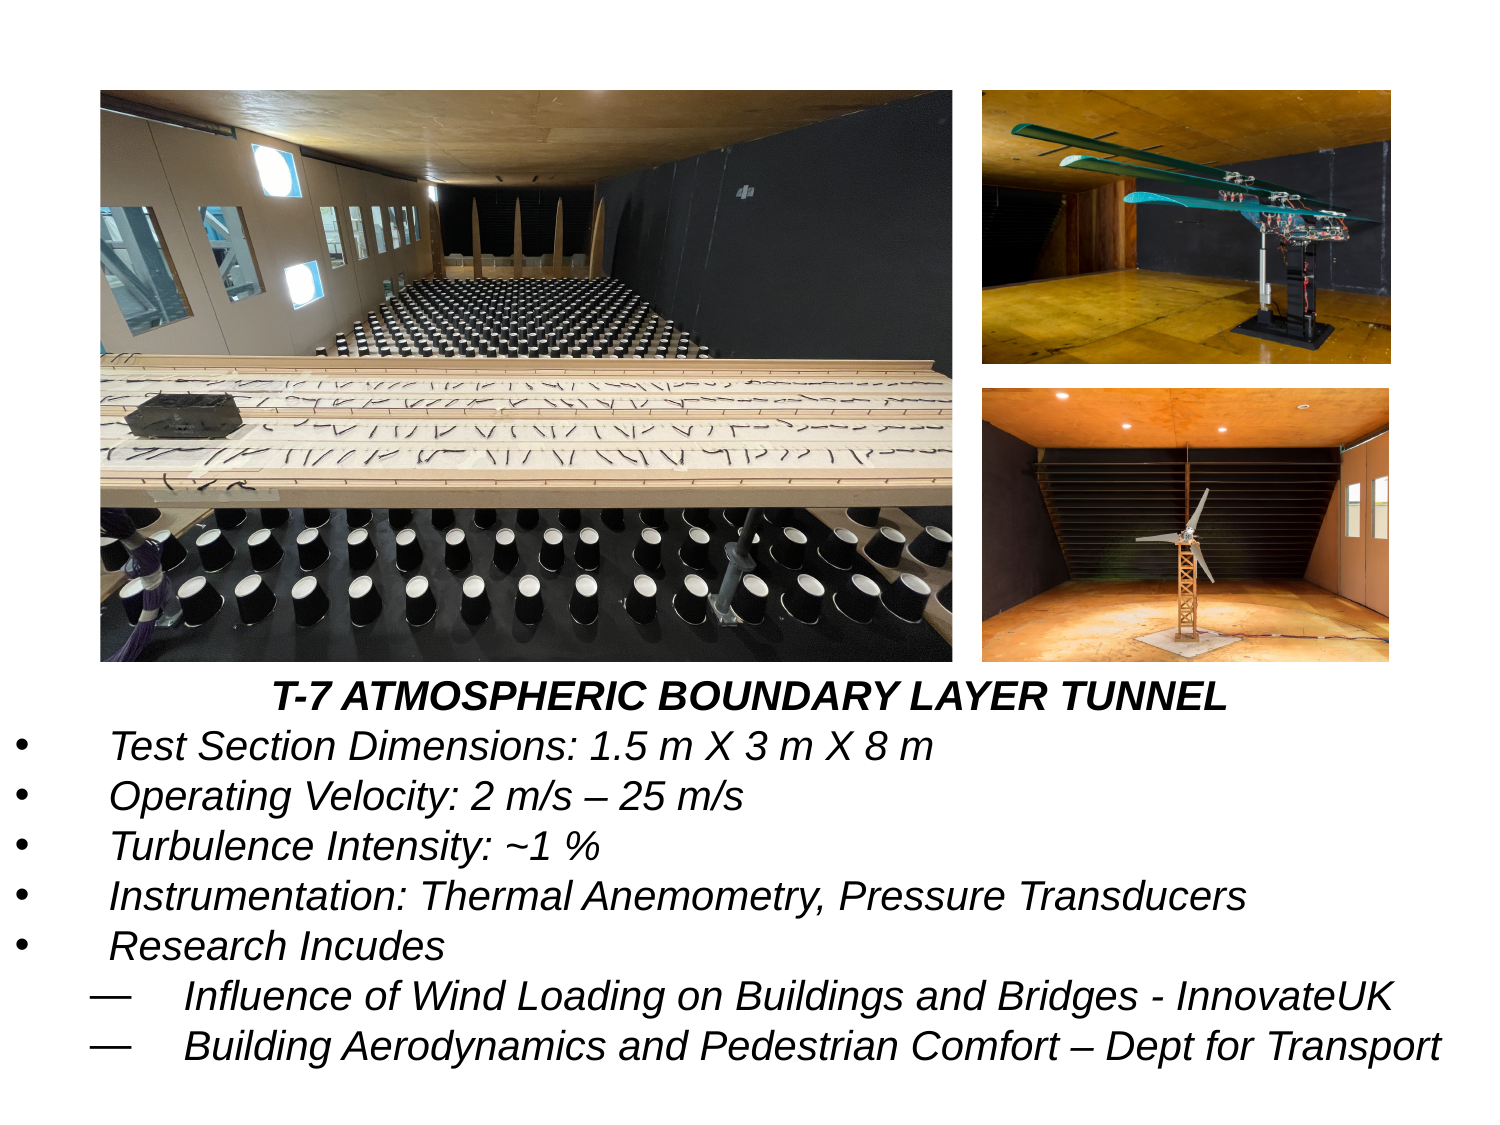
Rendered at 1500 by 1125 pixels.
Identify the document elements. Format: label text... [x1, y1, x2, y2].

picture [982, 388, 1389, 662]
picture [982, 90, 1392, 364]
text_box T-7 ATMOSPHERIC BOUNDARY LAYER TUNNEL Test Section Dimensions: 1.5 m X 3 m X 8 m Operating Velocity: 2 m/s – 25 m/s Turbulence Intensity: ~1 % Instrumentation: Thermal Anemometry, Pressure Transducers Research Incudes Influence of Wind Loading on Buildings and Bridges - InnovateUK Building Aerodynamics and Pedestrian Comfort – Dept for Transport [0, 661, 1500, 1077]
picture [100, 89, 953, 662]
